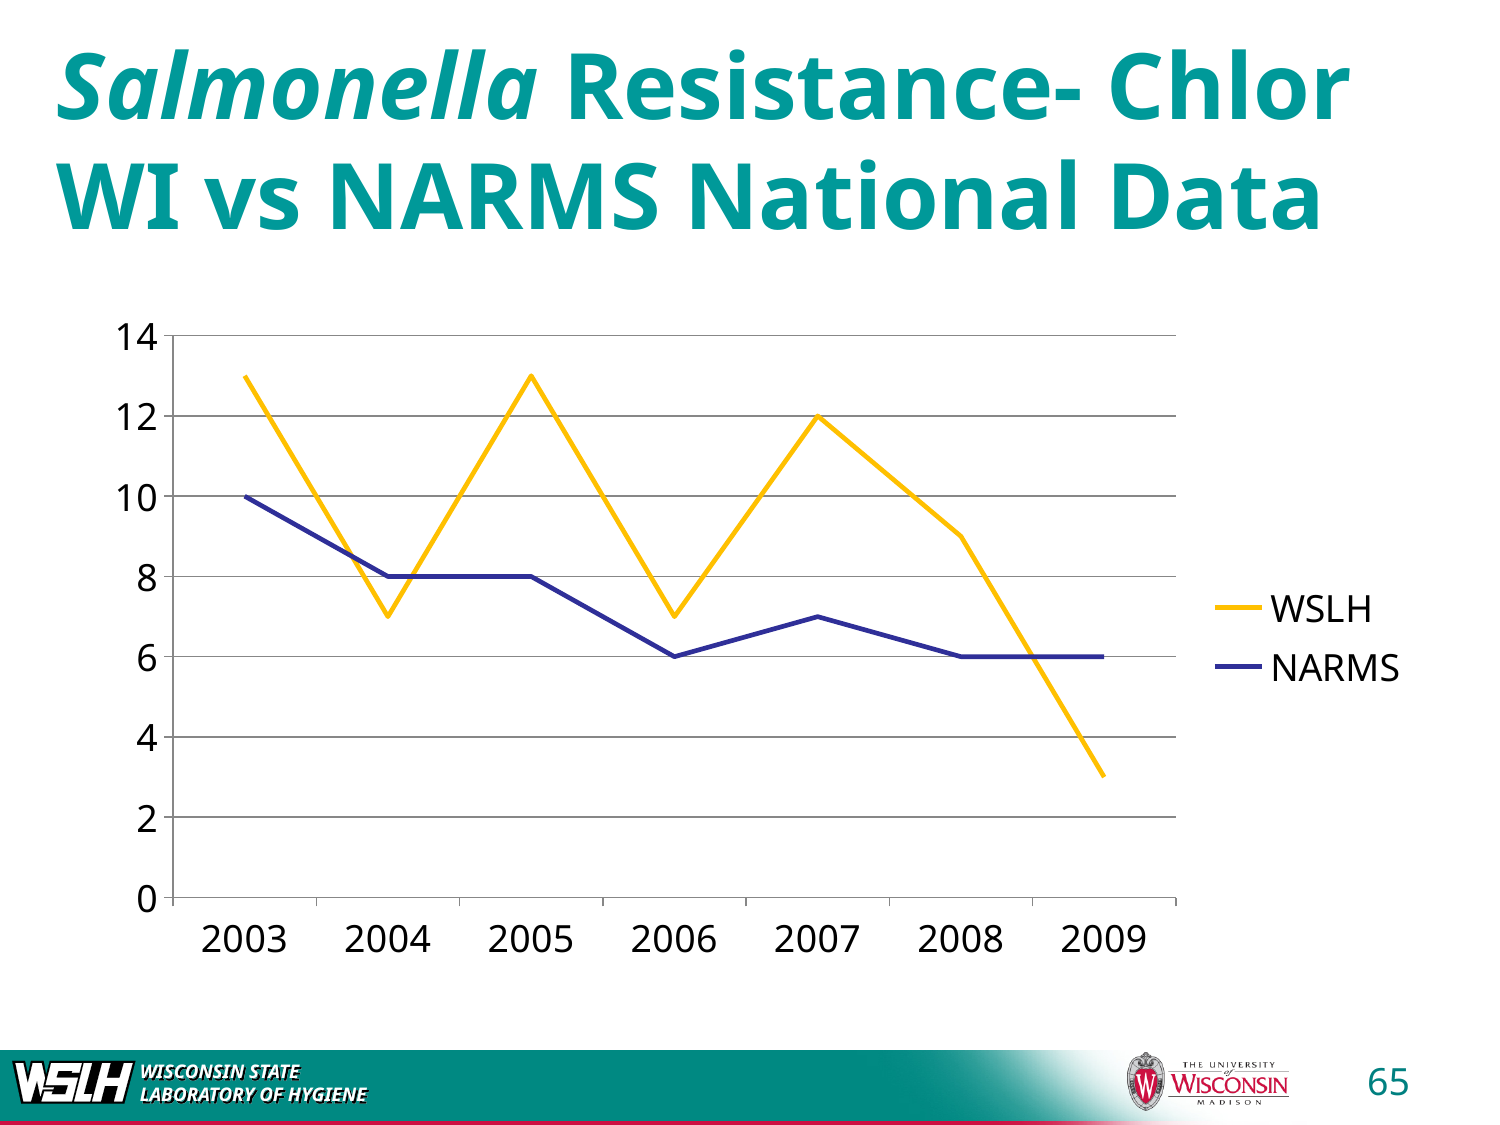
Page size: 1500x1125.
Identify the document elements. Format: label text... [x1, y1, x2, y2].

title Salmonella Resistance- Chlor WI vs NARMS National Data [41, 32, 1461, 244]
slide_number 65 [1074, 1049, 1426, 1103]
chart [87, 296, 1426, 978]
picture [0, 1050, 1307, 1125]
